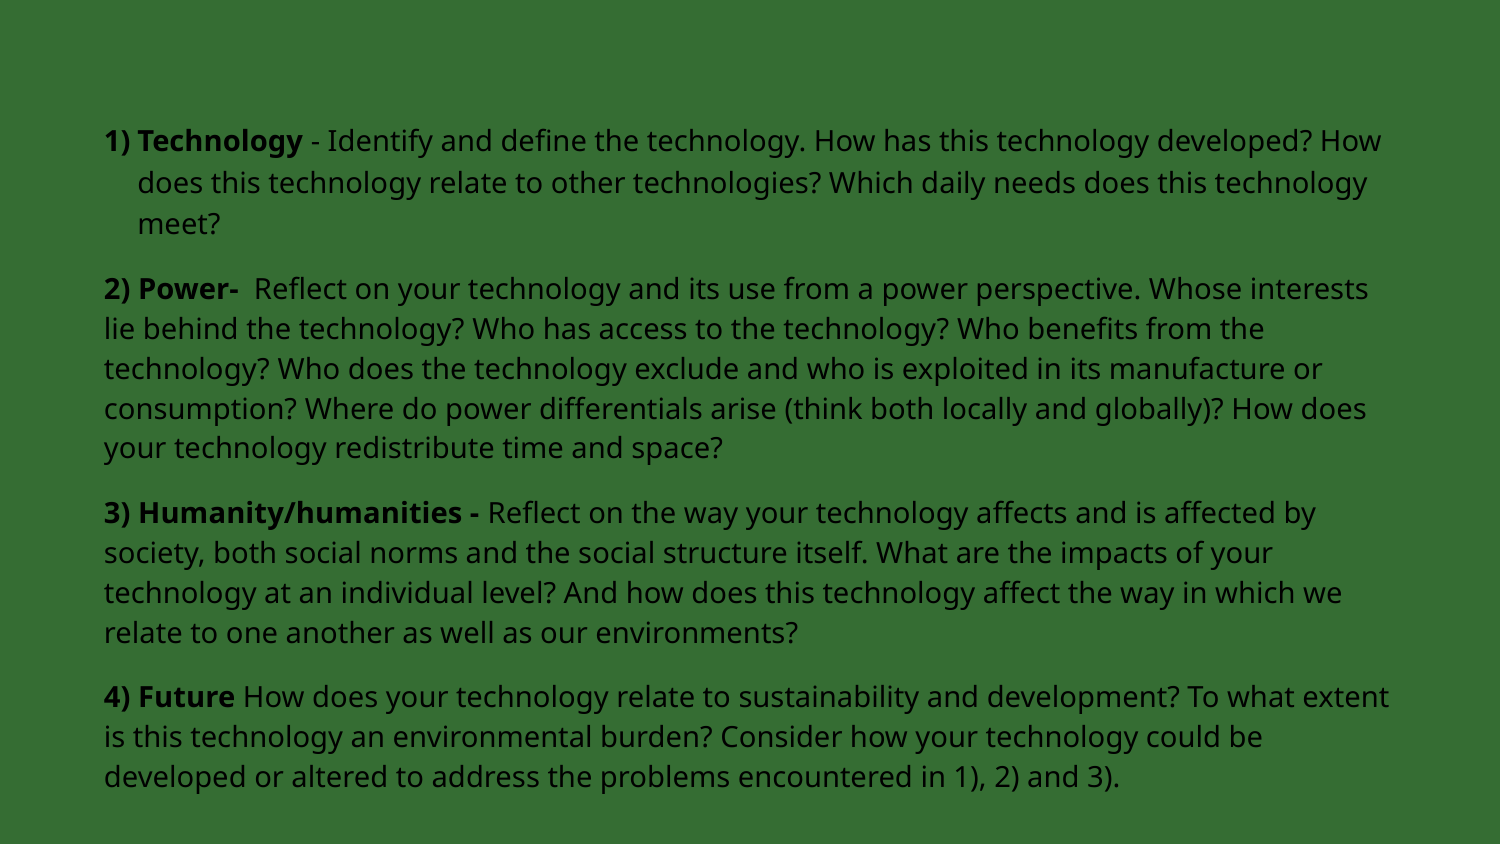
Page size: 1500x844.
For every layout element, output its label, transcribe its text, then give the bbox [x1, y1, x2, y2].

text_box Technology - Identify and define the technology. How has this technology developed? How does this technology relate to other technologies? Which daily needs does this technology meet? 2) Power- Reflect on your technology and its use from a power perspective. Whose interests lie behind the technology? Who has access to the technology? Who benefits from the technology? Who does the technology exclude and who is exploited in its manufacture or consumption? Where do power differentials arise (think both locally and globally)? How does your technology redistribute time and space? 3) Humanity/humanities - Reflect on the way your technology affects and is affected by society, both social norms and the social structure itself. What are the impacts of your technology at an individual level? And how does this technology affect the way in which we relate to one another as well as our environments? 4) Future How does your technology relate to sustainability and development? To what extent is this technology an environmental burden? Consider how your technology could be developed or altered to address the problems encountered in 1), 2) and 3). [96, 47, 1404, 801]
